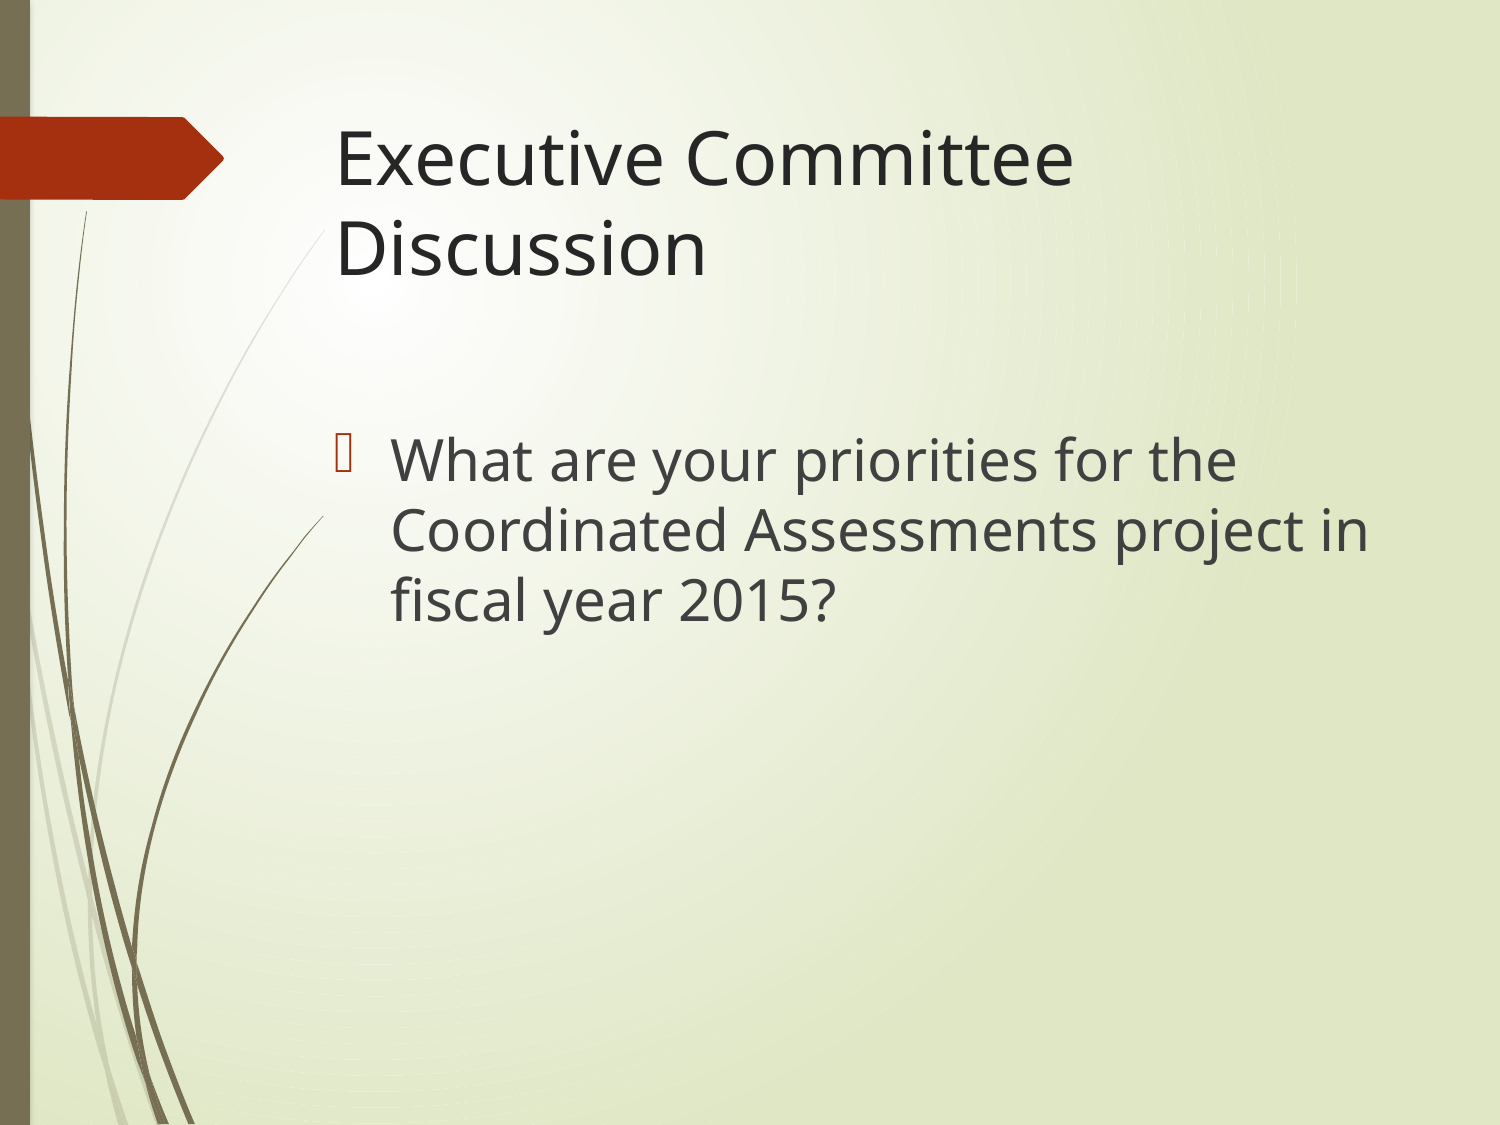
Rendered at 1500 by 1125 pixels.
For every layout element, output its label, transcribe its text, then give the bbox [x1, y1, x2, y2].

title Executive Committee Discussion [319, 102, 1400, 313]
list What are your priorities for the Coordinated Assessments project in fiscal year 2015? [318, 350, 1400, 970]
